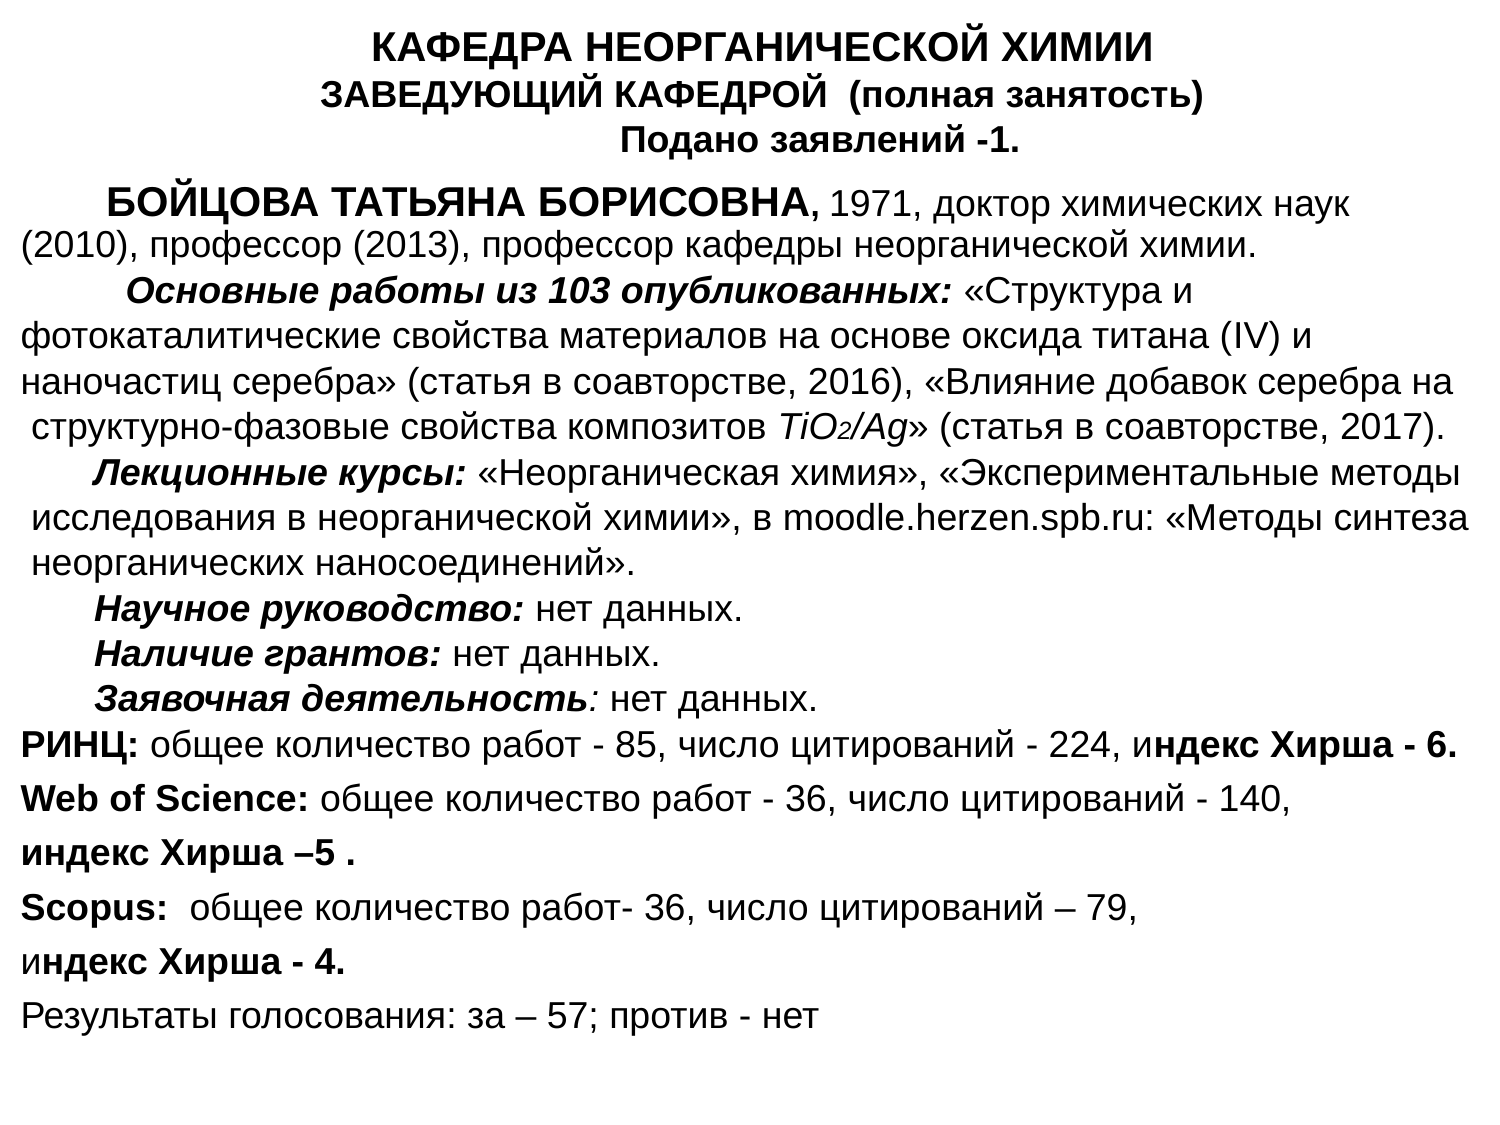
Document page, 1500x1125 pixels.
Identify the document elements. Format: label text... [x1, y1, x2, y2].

text_box БОЙЦОВА ТАТЬЯНА БОРИСОВНА, 1971, доктор химических наук (2010), профессор (2013), профессор кафедры неорганической химии. Основные работы из 103 опубликованных: «Структура и фотокаталитические свойства материалов на основе оксида титана (IV) и наночастиц серебра» (статья в соавторстве, 2016), «Влияние добавок серебра на структурно-фазовые свойства композитов TiO2/Ag» (статья в соавторстве, 2017). Лекционные курсы: «Неорганическая химия», «Экспериментальные методы исследования в неорганической химии», в moodle.herzen.spb.ru: «Методы синтеза неорганических наносоединений». Научное руководство: нет данных. Наличие грантов: нет данных. Заявочная деятельность: нет данных. РИНЦ: общее количество работ - 85, число цитирований - 224, индекс Хирша - 6. Web of Science: общее количество работ - 36, число цитирований - 140, индекс Хирша –5 . Scopus: общее количество работ- 36, число цитирований – 79, индекс Хирша - 4. Результаты голосования: за – 57; против - нет [5, 172, 1500, 1125]
text_box КАФЕДРА НЕОРГАНИЧЕСКОЙ ХИМИИ ЗАВЕДУЮЩИЙ КАФЕДРОЙ (полная занятость) Подано заявлений -1. [21, 19, 1500, 161]
